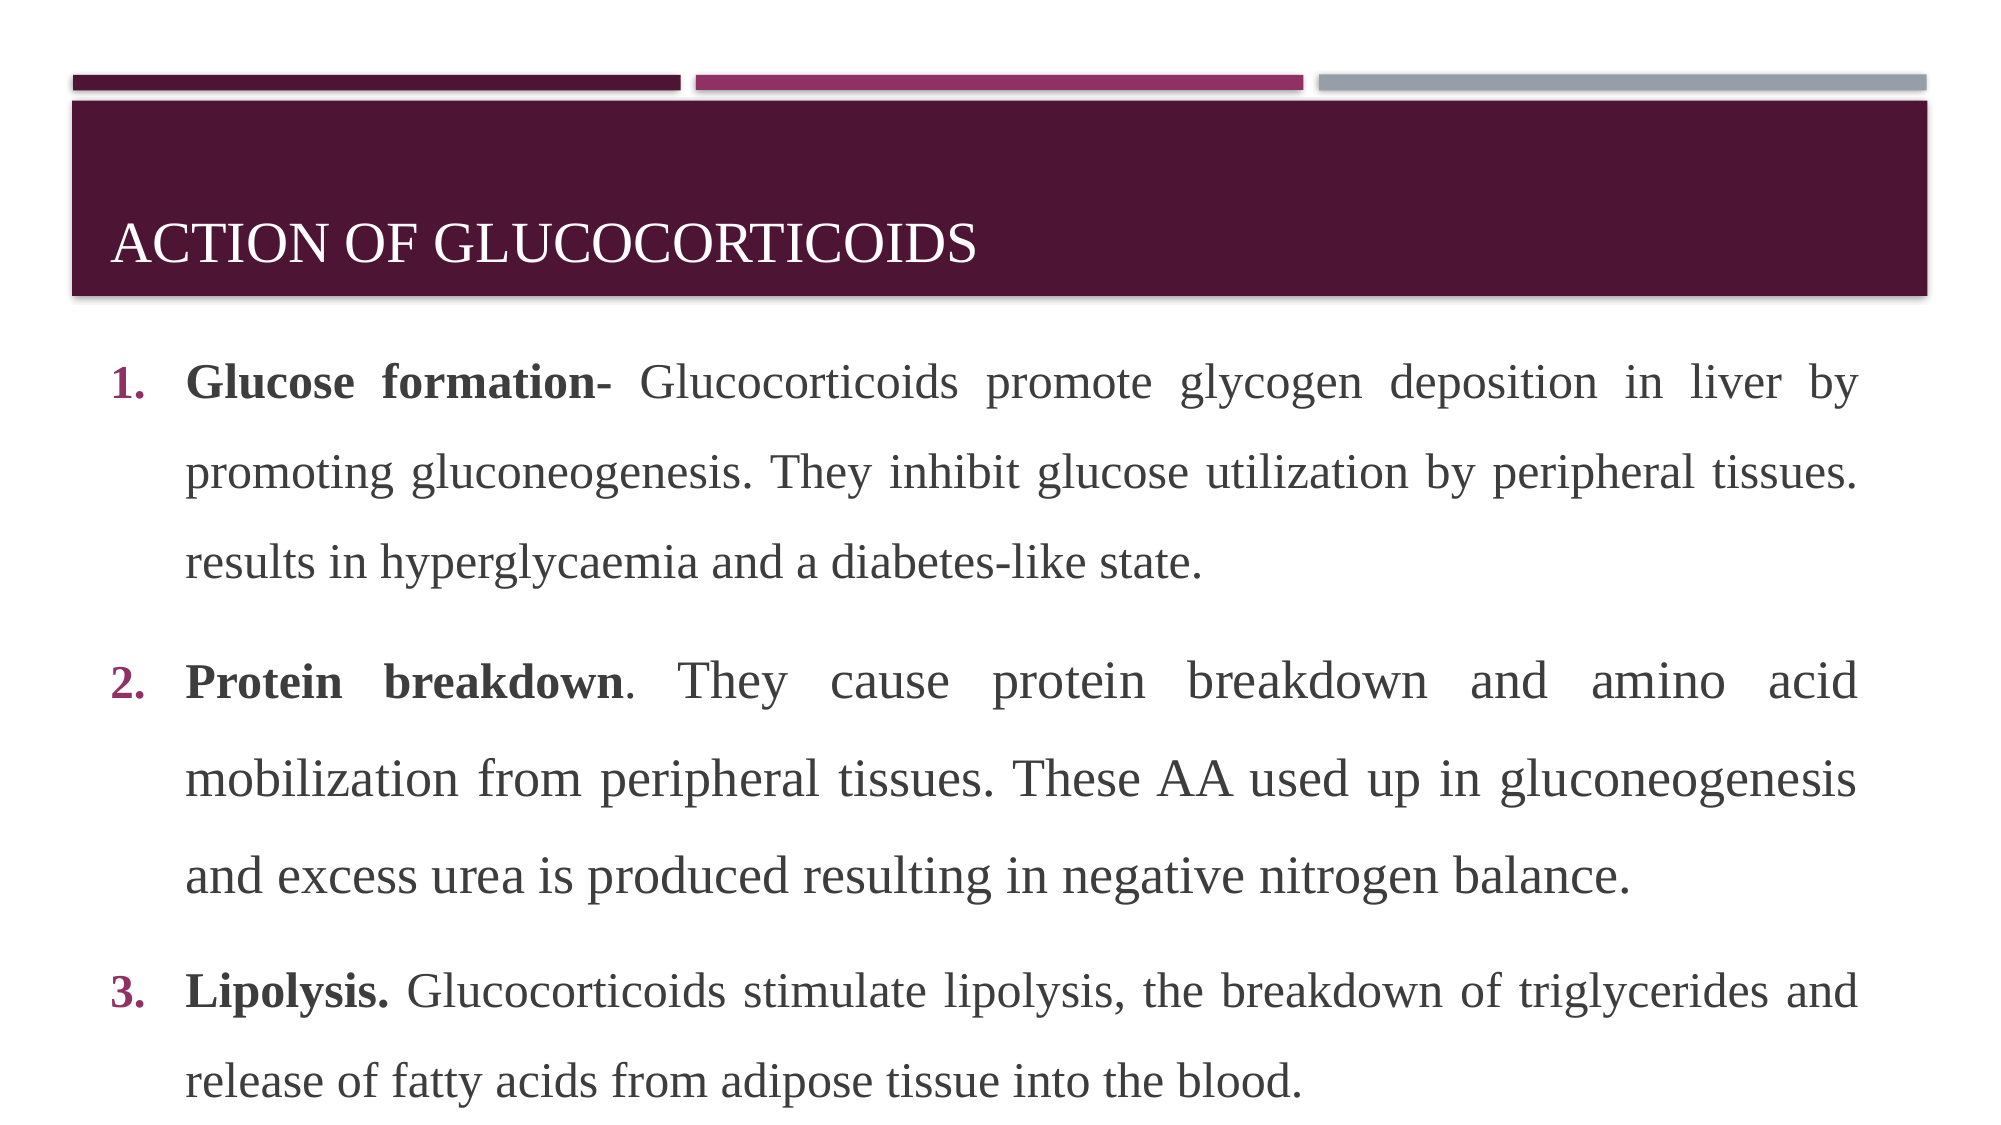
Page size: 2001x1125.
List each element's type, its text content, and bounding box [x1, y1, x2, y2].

list Glucose formation- Glucocorticoids promote glycogen deposition in liver by promoting gluconeogenesis. They inhibit glucose utilization by peripheral tissues. results in hyperglycaemia and a diabetes-like state. Protein breakdown. They cause protein breakdown and amino acid mobilization from peripheral tissues. These AA used up in gluconeogenesis and excess urea is produced resulting in negative nitrogen balance. Lipolysis. Glucocorticoids stimulate lipolysis, the breakdown of triglycerides and release of fatty acids from adipose tissue into the blood. [95, 303, 1875, 1122]
title Action of Glucocorticoids [95, 115, 1905, 282]
